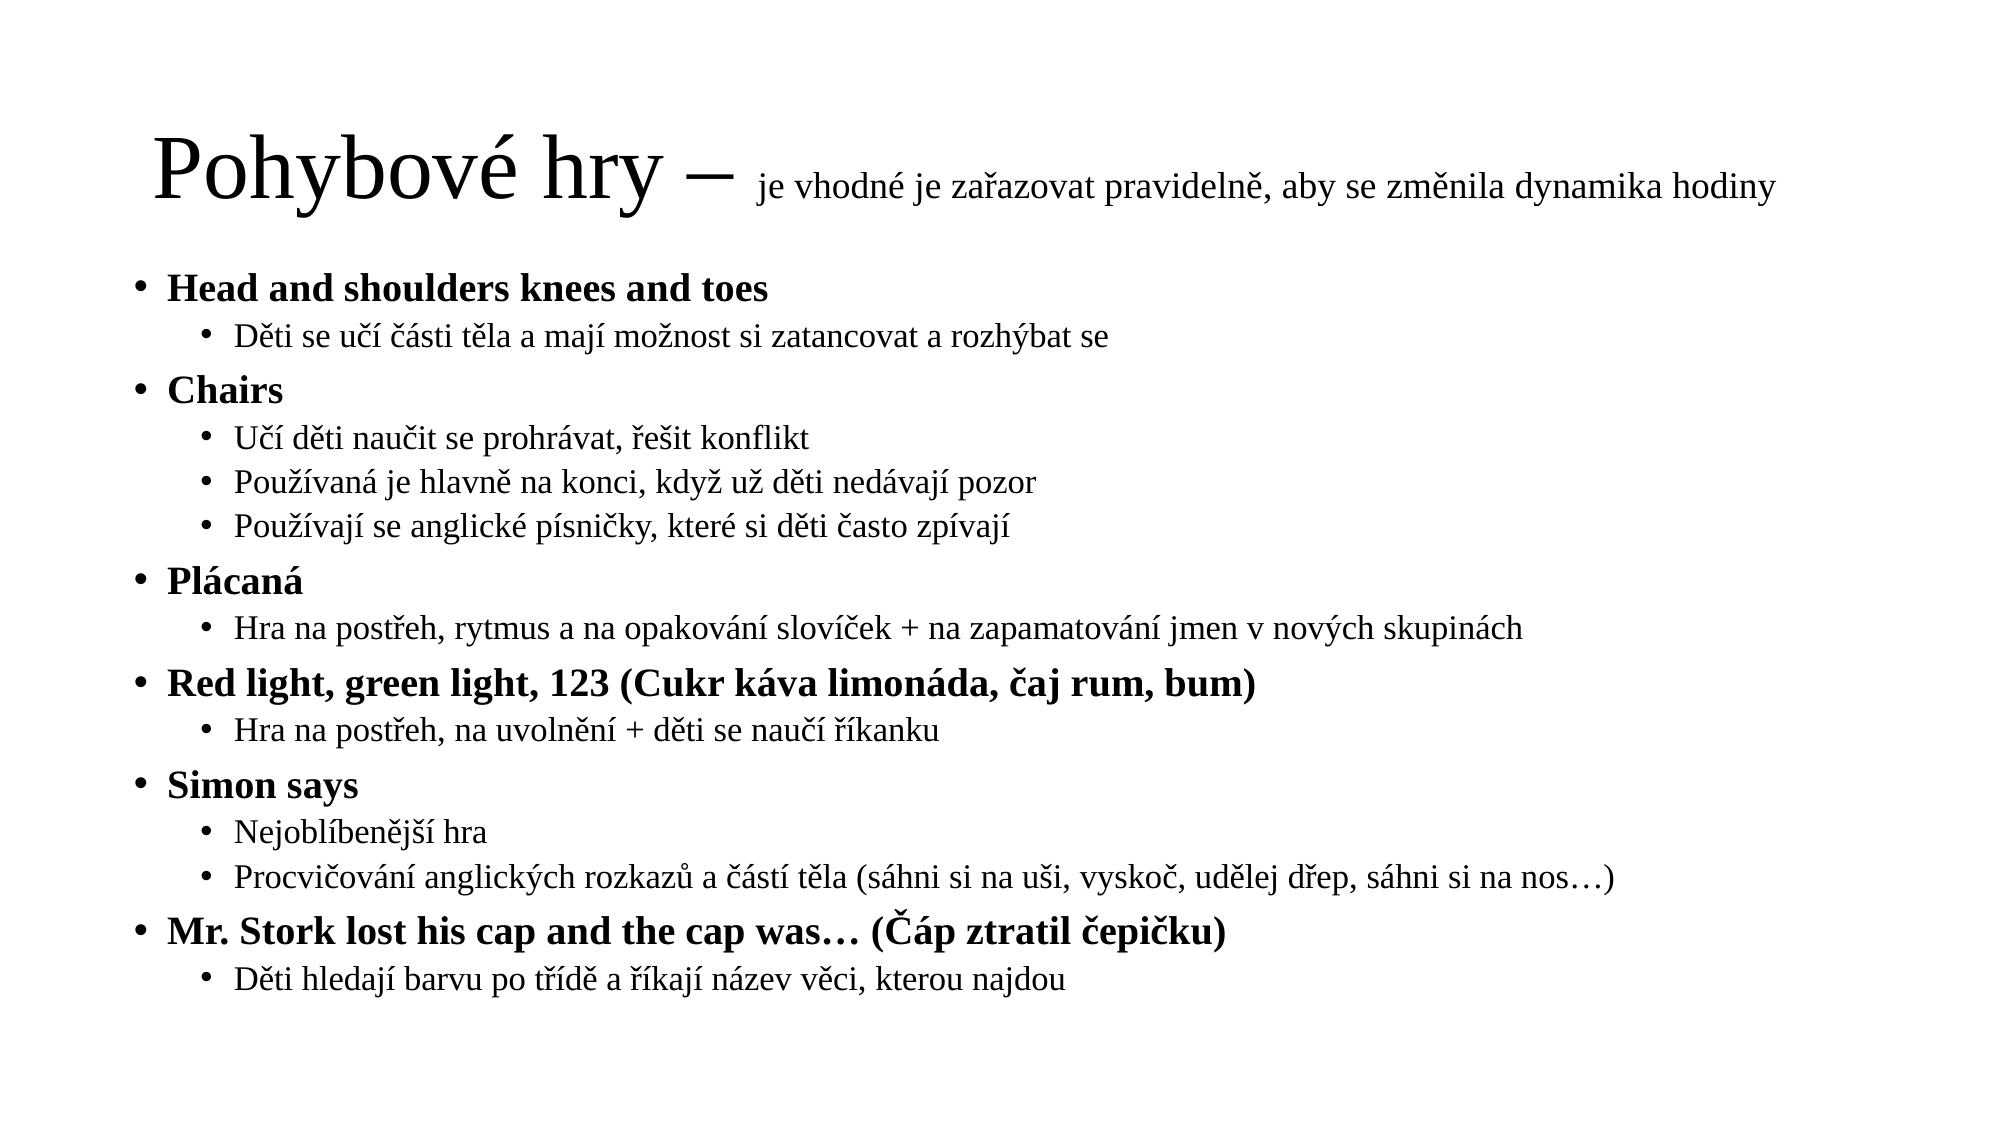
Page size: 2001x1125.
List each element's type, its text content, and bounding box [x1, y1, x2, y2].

title Pohybové hry – je vhodné je zařazovat pravidelně, aby se změnila dynamika hodiny [137, 59, 1863, 259]
list Head and shoulders knees and toes Děti se učí části těla a mají možnost si zatancovat a rozhýbat se Chairs Učí děti naučit se prohrávat, řešit konflikt Používaná je hlavně na konci, když už děti nedávají pozor Používají se anglické písničky, které si děti často zpívají Plácaná Hra na postřeh, rytmus a na opakování slovíček + na zapamatování jmen v nových skupinách Red light, green light, 123 (Cukr káva limonáda, čaj rum, bum) Hra na postřeh, na uvolnění + děti se naučí říkanku Simon says Nejoblíbenější hra Procvičování anglických rozkazů a částí těla (sáhni si na uši, vyskoč, udělej dřep, sáhni si na nos…) Mr. Stork lost his cap and the cap was… (Čáp ztratil čepičku) Děti hledají barvu po třídě a říkají název věci, kterou najdou [118, 259, 1863, 1014]
